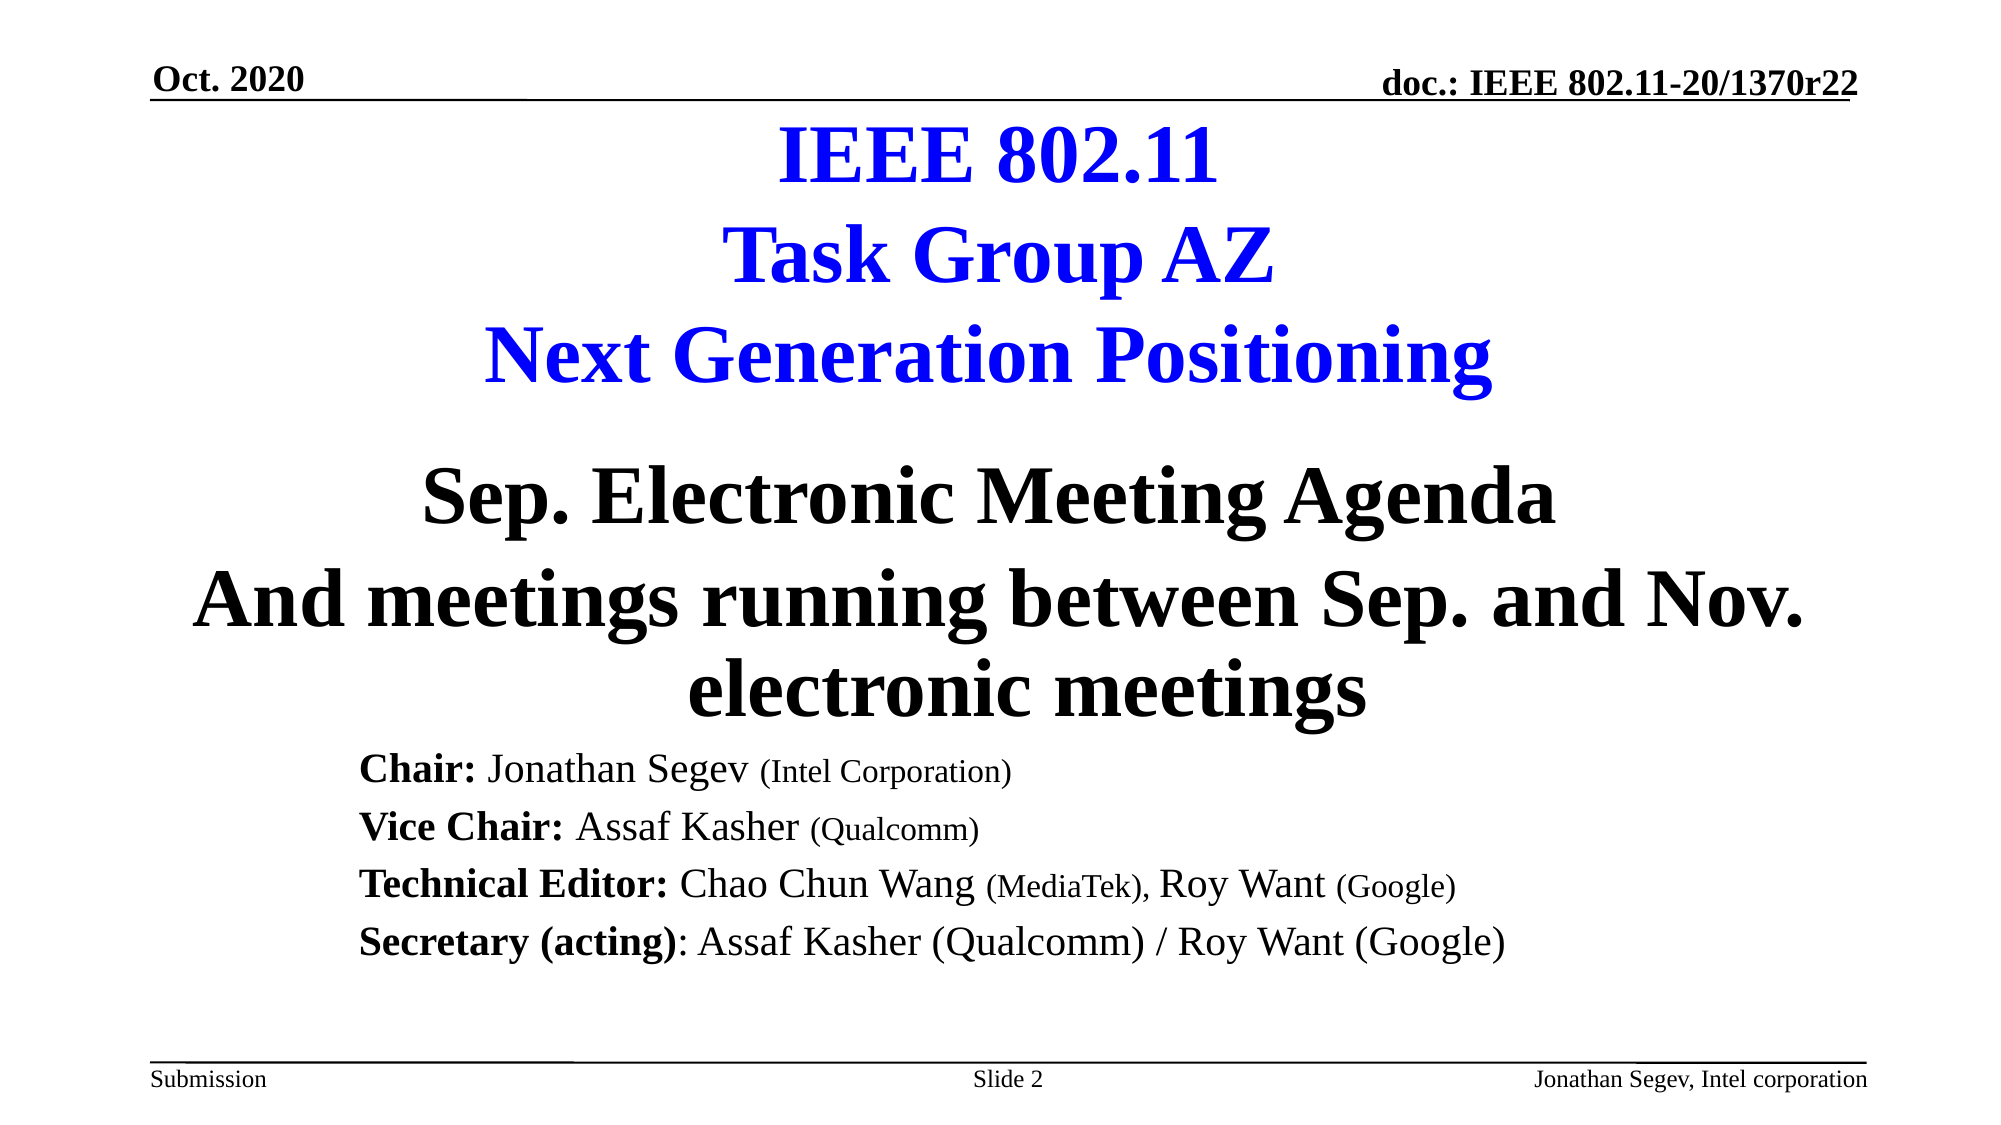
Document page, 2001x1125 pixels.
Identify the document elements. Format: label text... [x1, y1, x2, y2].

list Sep. Electronic Meeting Agenda And meetings running between Sep. and Nov. electronic meetings Chair: Jonathan Segev (Intel Corporation) Vice Chair: Assaf Kasher (Qualcomm) Technical Editor: Chao Chun Wang (MediaTek), Roy Want (Google) Secretary (acting): Assaf Kasher (Qualcomm) / Roy Want (Google) [149, 444, 1850, 1000]
slide_number Slide 2 [950, 1061, 1067, 1123]
footer Jonathan Segev, Intel corporation [1171, 1061, 1869, 1093]
title IEEE 802.11 Task Group AZ Next Generation Positioning [149, 112, 1850, 386]
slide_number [152, 54, 563, 100]
